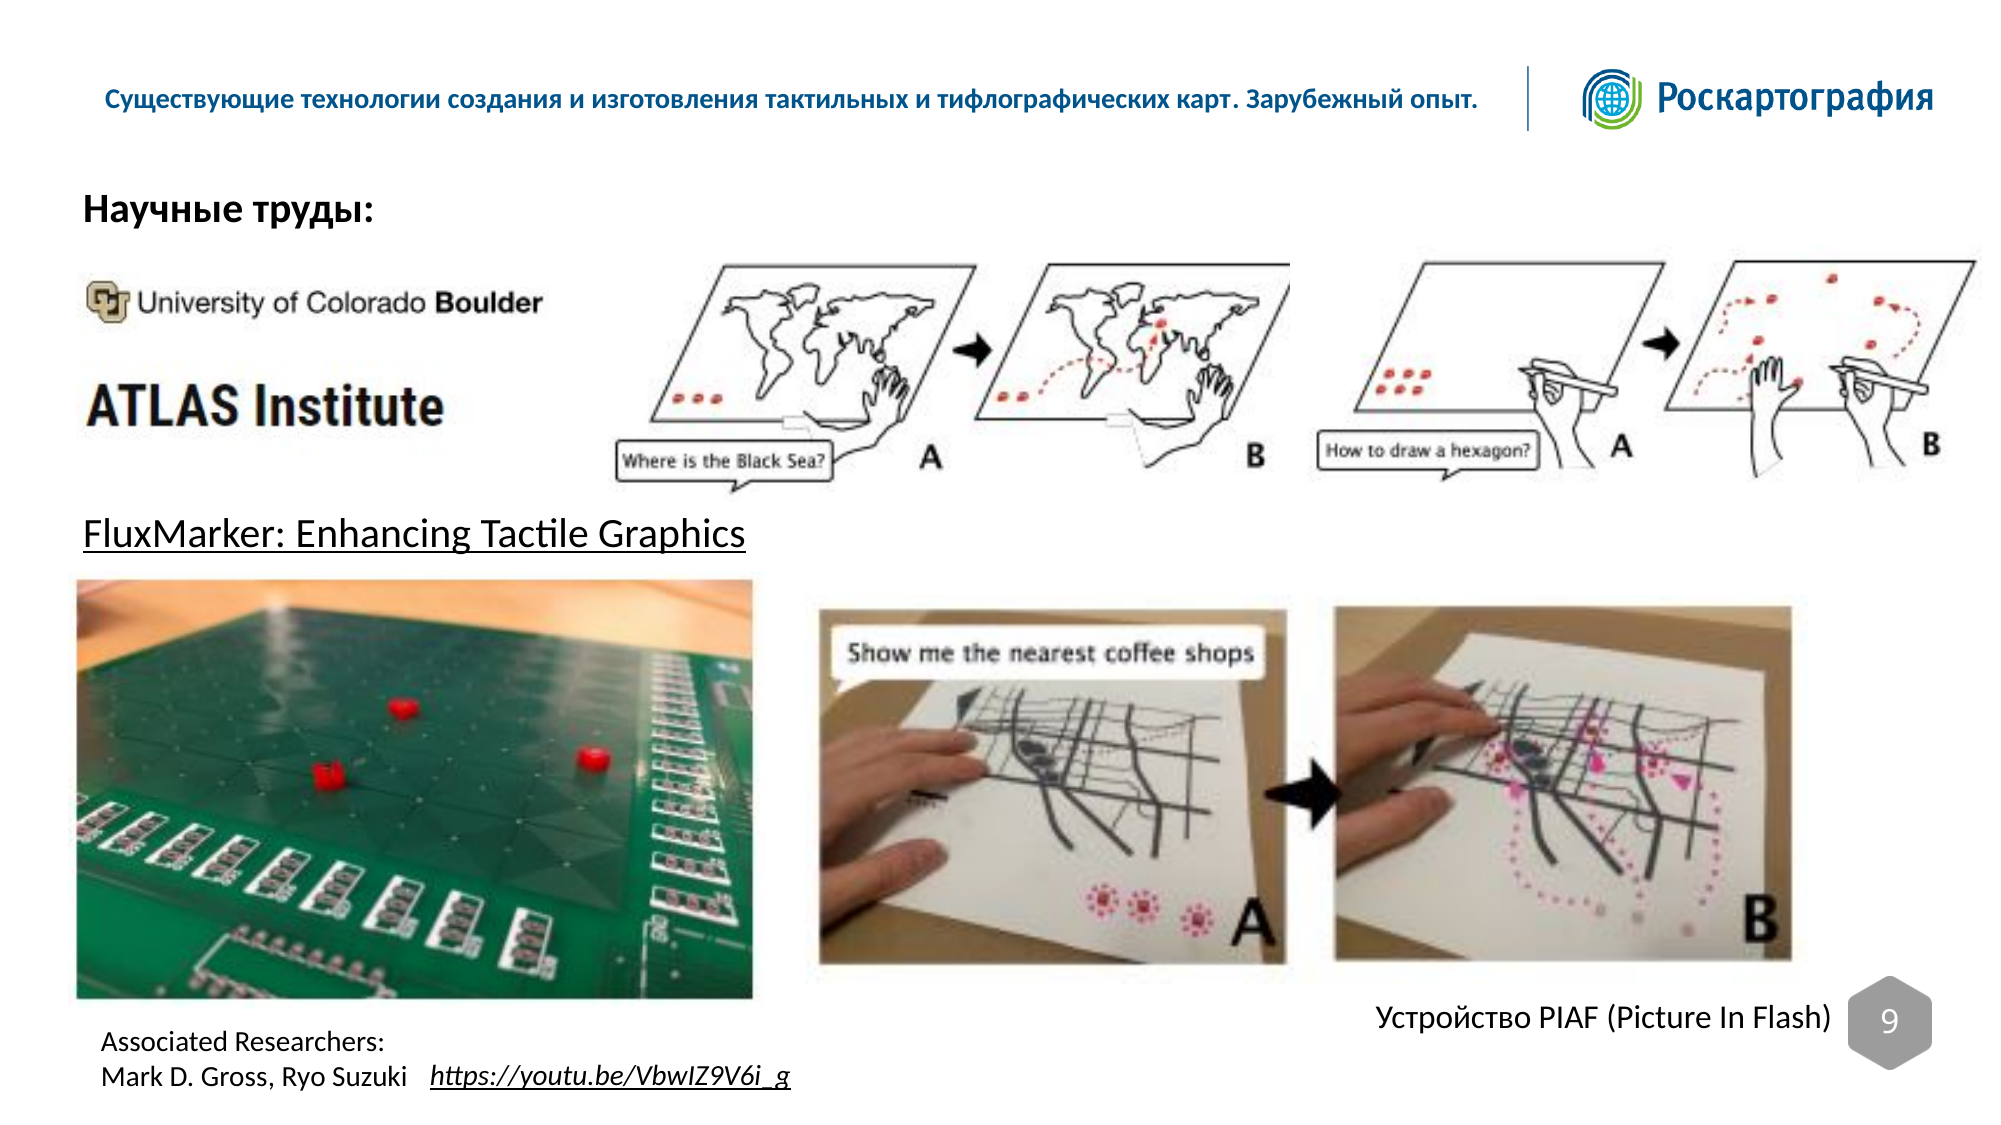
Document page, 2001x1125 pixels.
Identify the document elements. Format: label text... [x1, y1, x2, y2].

picture [590, 245, 1982, 502]
picture [1523, 64, 1938, 132]
picture [1848, 976, 1932, 1070]
text_box Associated Researchers: Mark D. Gross, Ryo Suzuki [86, 1015, 710, 1100]
text_box [101, 164, 1967, 245]
text_box https://youtu.be/VbwIZ9V6i_g [710, 1049, 1078, 1099]
subtitle Существующие технологии создания и изготовления тактильных и тифлографических карт. Зарубежный опыт. [86, 64, 1494, 132]
picture [68, 571, 765, 1009]
picture [47, 272, 570, 455]
picture [805, 595, 1808, 984]
text_box Научные труды: FluxMarker: Enhancing Tactile Graphics [68, 173, 1758, 564]
text_box Устройство PIAF (Picture In Flash) [1360, 987, 1848, 1043]
